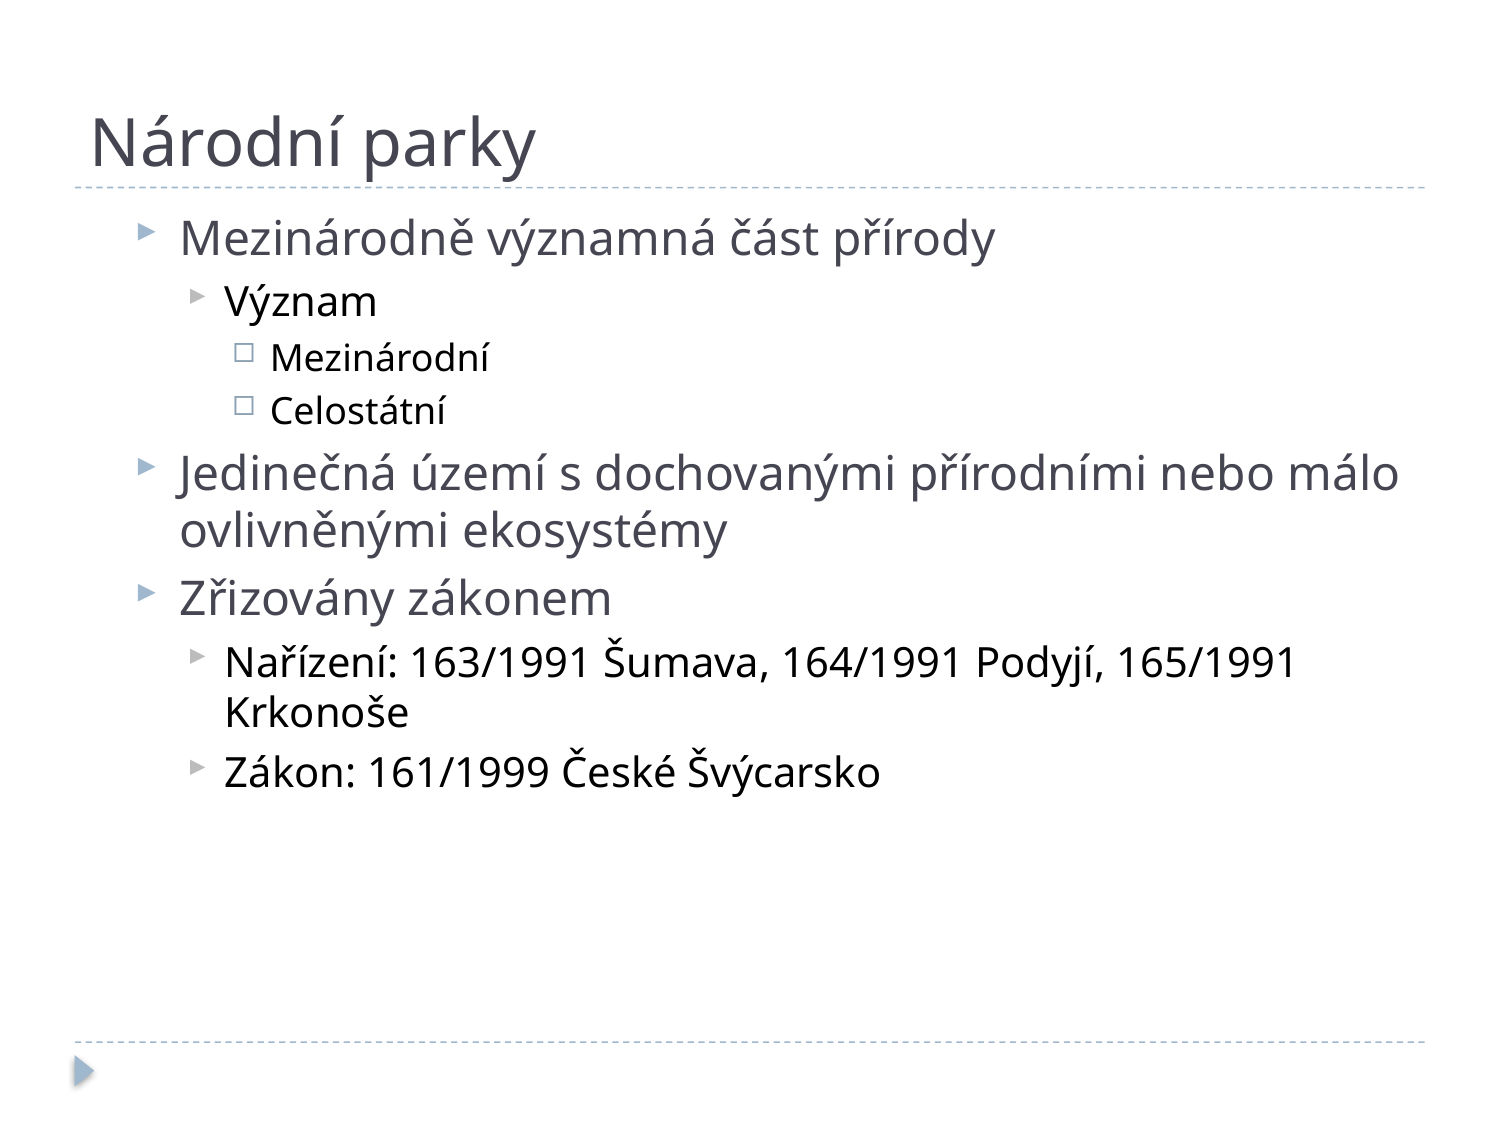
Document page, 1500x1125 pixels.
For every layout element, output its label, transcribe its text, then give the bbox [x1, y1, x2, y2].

title Národní parky [75, 24, 1425, 188]
list Mezinárodně významná část přírody Význam Mezinárodní Celostátní Jedinečná území s dochovanými přírodními nebo málo ovlivněnými ekosystémy Zřizovány zákonem Nařízení: 163/1991 Šumava, 164/1991 Podyjí, 165/1991 Krkonoše Zákon: 161/1999 České Švýcarsko [75, 200, 1425, 1010]
